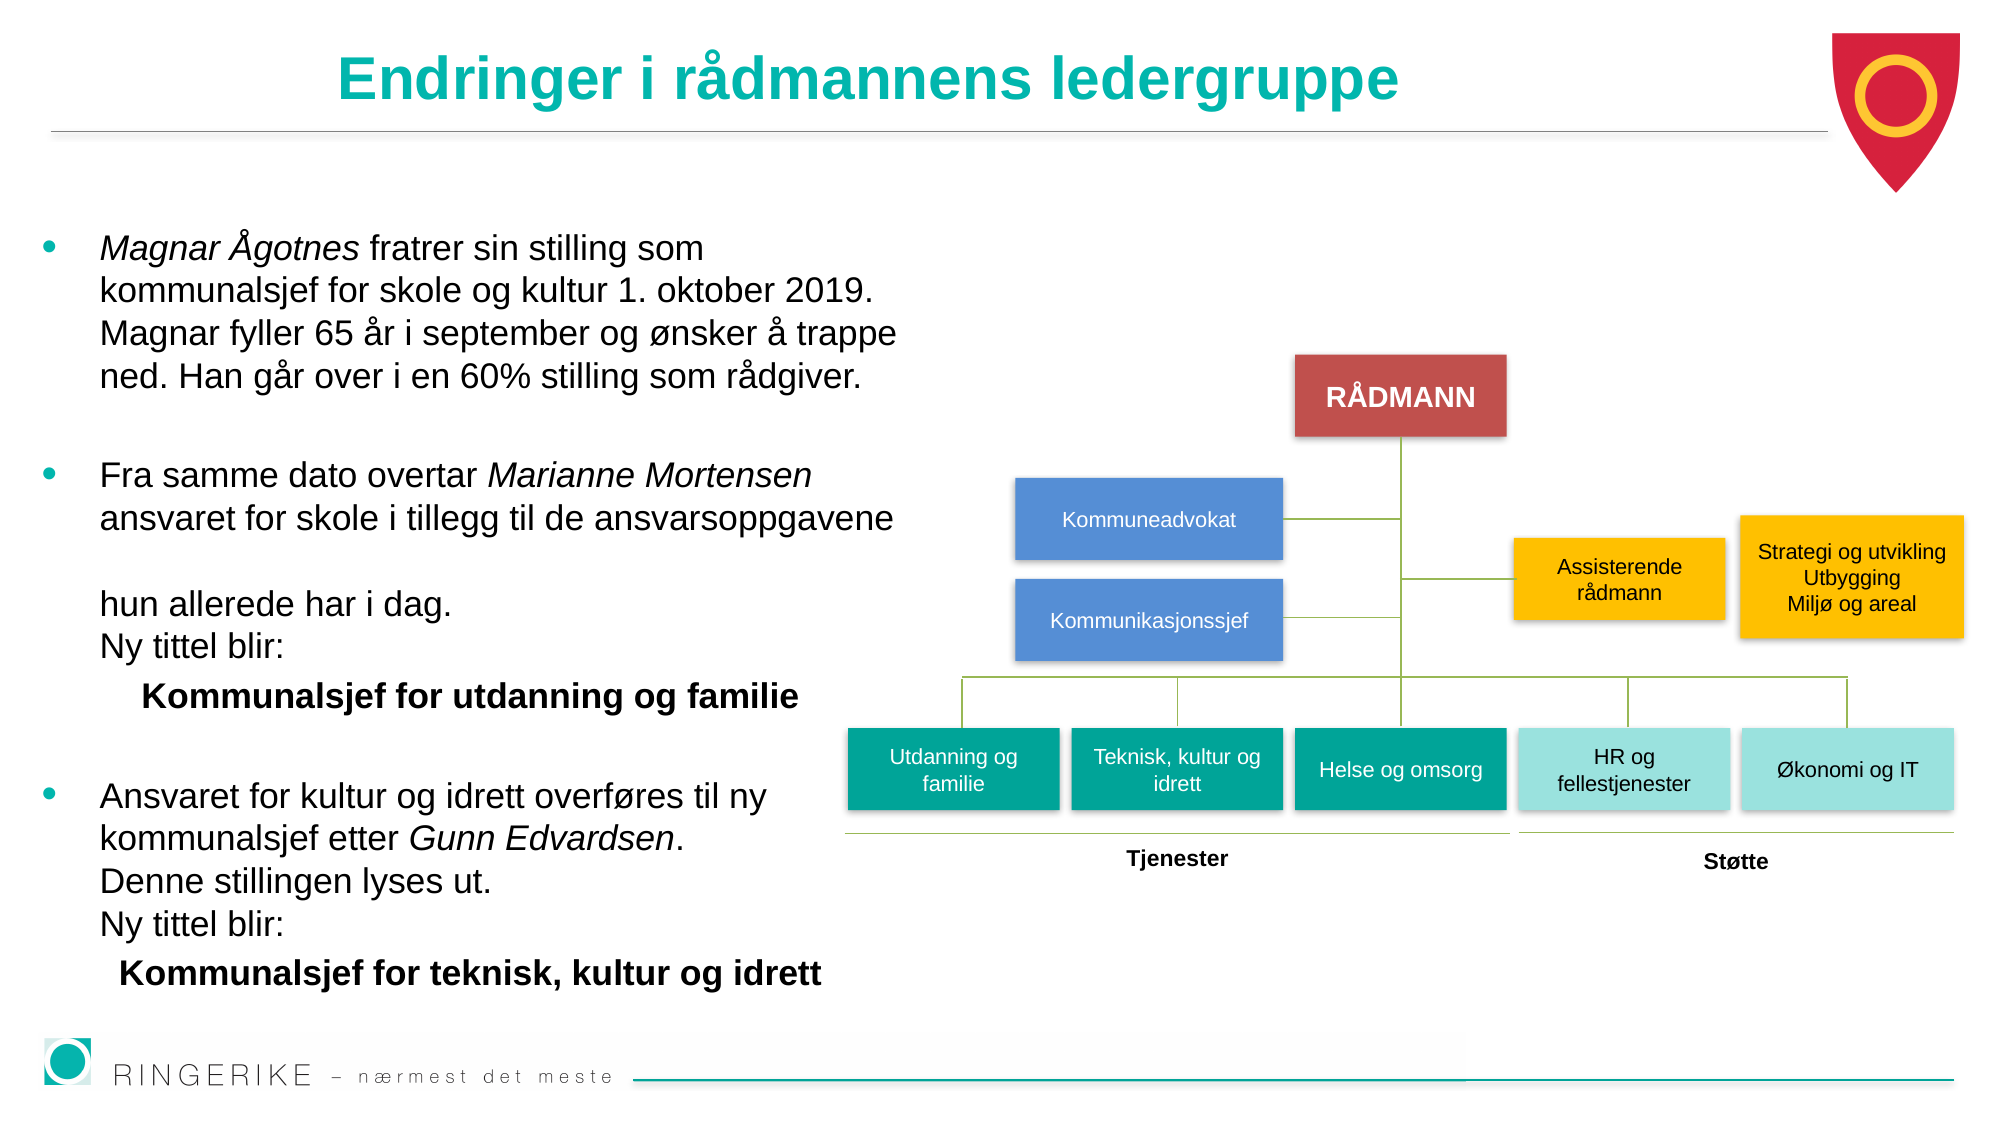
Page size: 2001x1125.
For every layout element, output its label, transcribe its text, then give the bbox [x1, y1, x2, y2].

picture [1828, 33, 1964, 199]
list Magnar Ågotnes fratrer sin stilling som kommunalsjef for skole og kultur 1. oktober 2019. Magnar fyller 65 år i september og ønsker å trappe ned. Han går over i en 60% stilling som rådgiver. Fra samme dato overtar Marianne Mortensen ansvaret for skole i tillegg til de ansvarsoppgavene hun allerede har i dag. Ny tittel blir: Kommunalsjef for utdanning og familie Ansvaret for kultur og idrett overføres til ny kommunalsjef etter Gunn Edvardsen. Denne stillingen lyses ut. Ny tittel blir: Kommunalsjef for teknisk, kultur og idrett [26, 217, 914, 1014]
title Endringer i rådmannens ledergruppe [26, 33, 1713, 118]
picture [38, 1032, 1466, 1091]
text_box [844, 354, 1965, 872]
